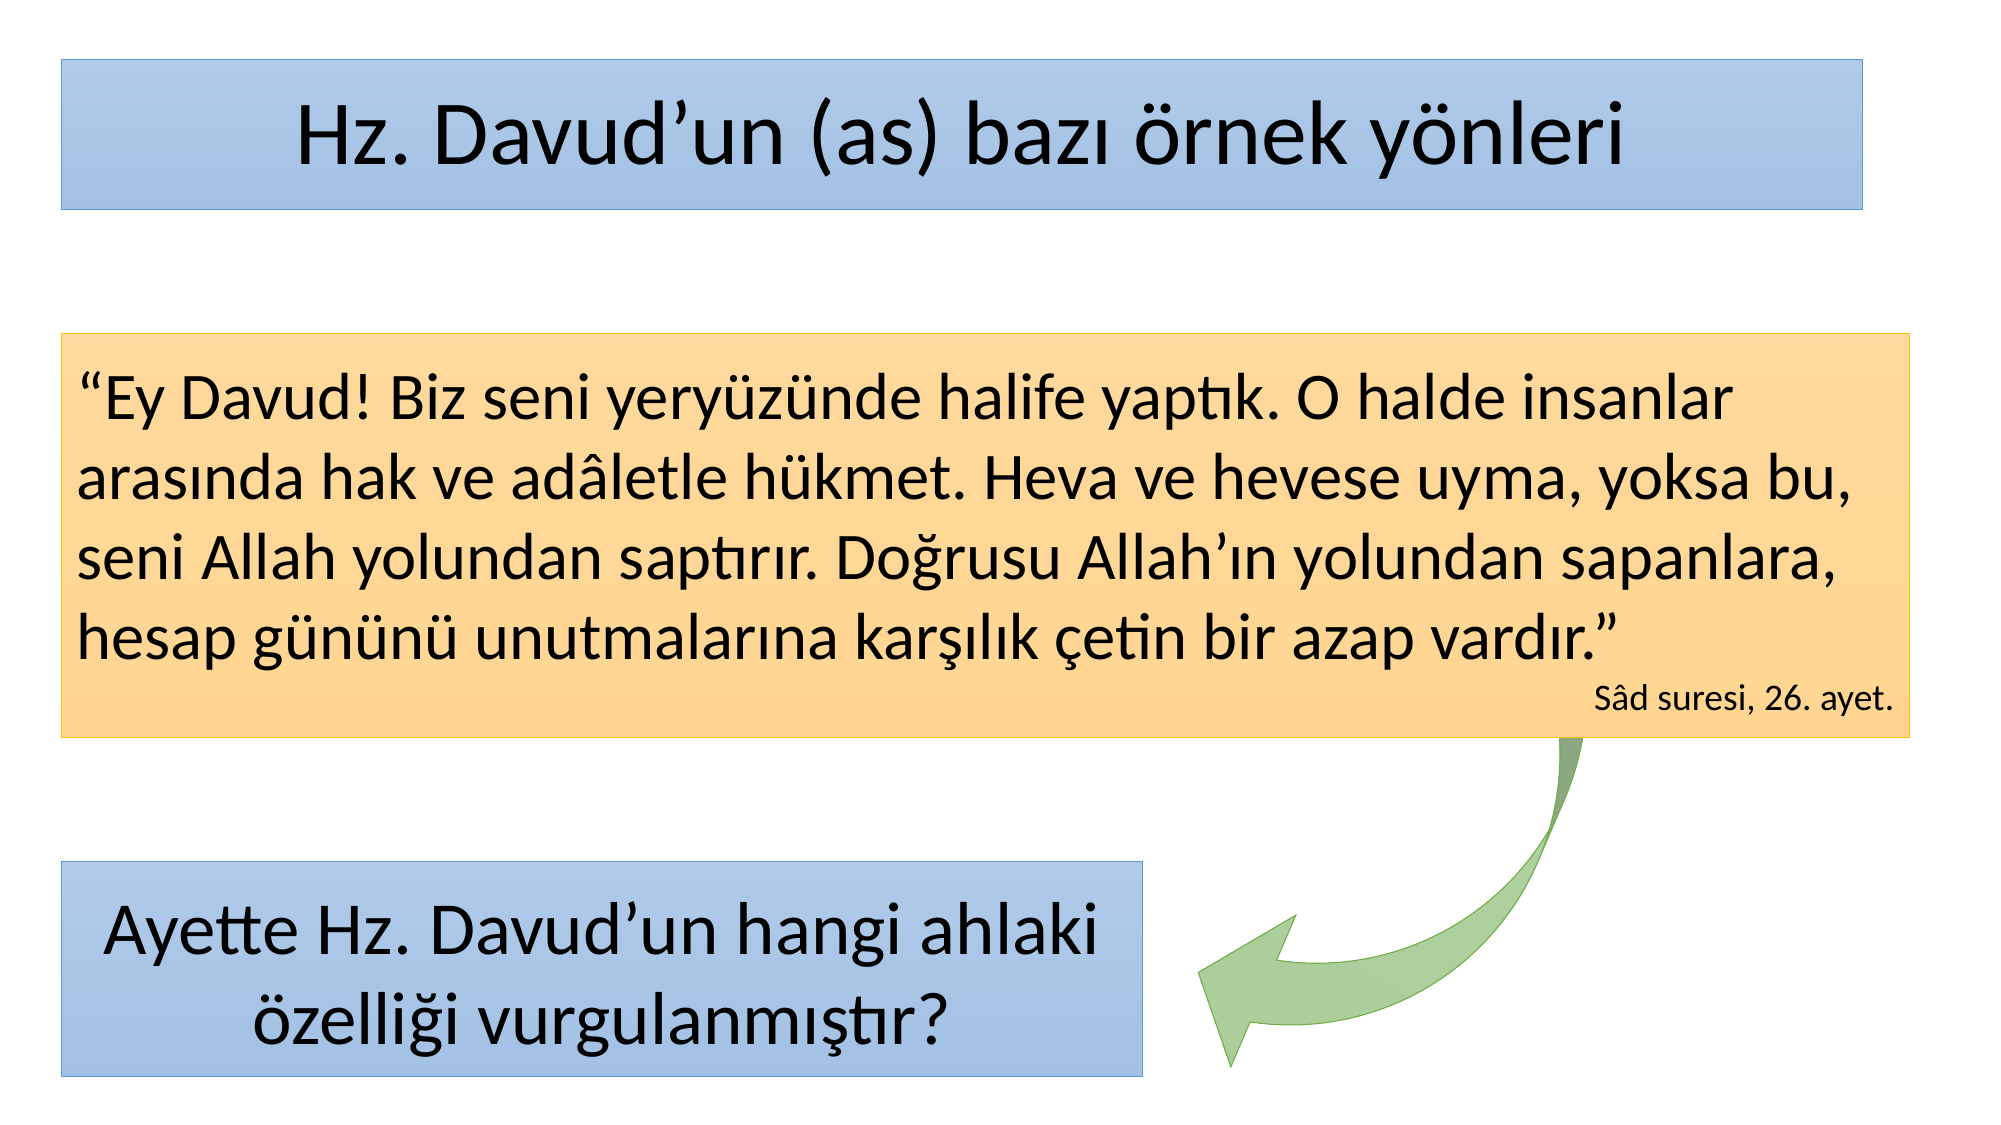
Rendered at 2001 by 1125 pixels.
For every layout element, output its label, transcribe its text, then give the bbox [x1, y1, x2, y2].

text_box Ayette Hz. Davud’un hangi ahlaki özelliği vurgulanmıştır? [61, 861, 1143, 1077]
title Hz. Davud’un (as) bazı örnek yönleri [61, 59, 1863, 210]
text_box [1197, 738, 1584, 1069]
text_box “Ey Davud! Biz seni yeryüzünde halife yaptık. O halde insanlar arasında hak ve adâletle hükmet. Heva ve hevese uyma, yoksa bu, seni Allah yolundan saptırır. Doğrusu Allah’ın yolundan sapanlara, hesap gününü unutmalarına karşılık çetin bir azap vardır.” Sâd suresi, 26. ayet. [61, 333, 1910, 738]
